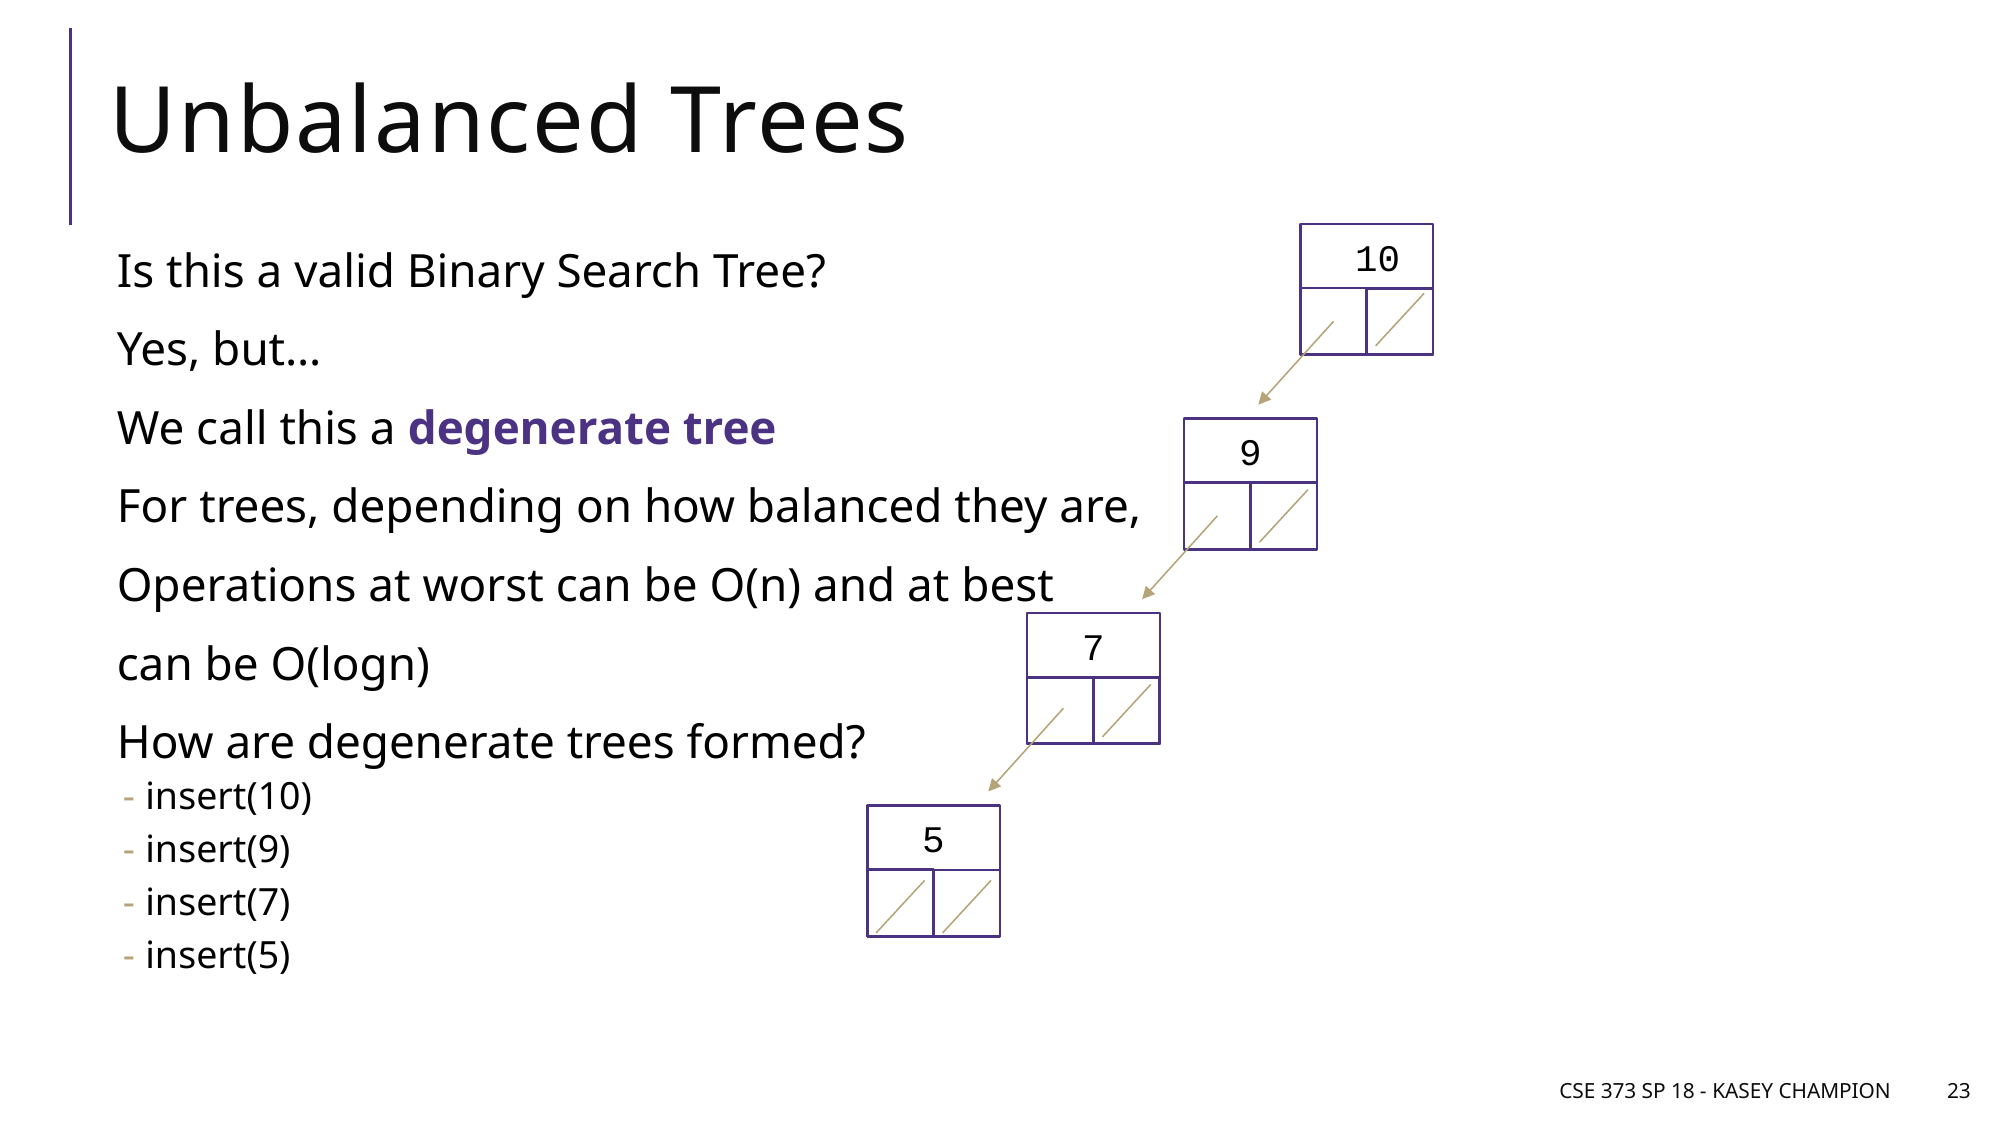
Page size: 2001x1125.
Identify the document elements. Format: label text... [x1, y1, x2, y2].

title Unbalanced Trees [94, 43, 1930, 210]
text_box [866, 805, 1001, 937]
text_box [1026, 612, 1161, 745]
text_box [1258, 223, 1434, 405]
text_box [1102, 684, 1152, 737]
list Is this a valid Binary Search Tree? Yes, but… We call this a degenerate tree For trees, depending on how balanced they are, Operations at worst can be O(n) and at best can be O(logn) How are degenerate trees formed? insert(10) insert(9) insert(7) insert(5) [94, 240, 1930, 1035]
footer CSE 373 SP 18 - Kasey Champion [937, 1069, 1906, 1115]
slide_number 23 [1916, 1069, 1986, 1115]
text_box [987, 708, 1064, 792]
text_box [875, 880, 925, 934]
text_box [1375, 293, 1425, 347]
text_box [1259, 489, 1309, 543]
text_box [942, 880, 992, 934]
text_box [1141, 418, 1318, 600]
